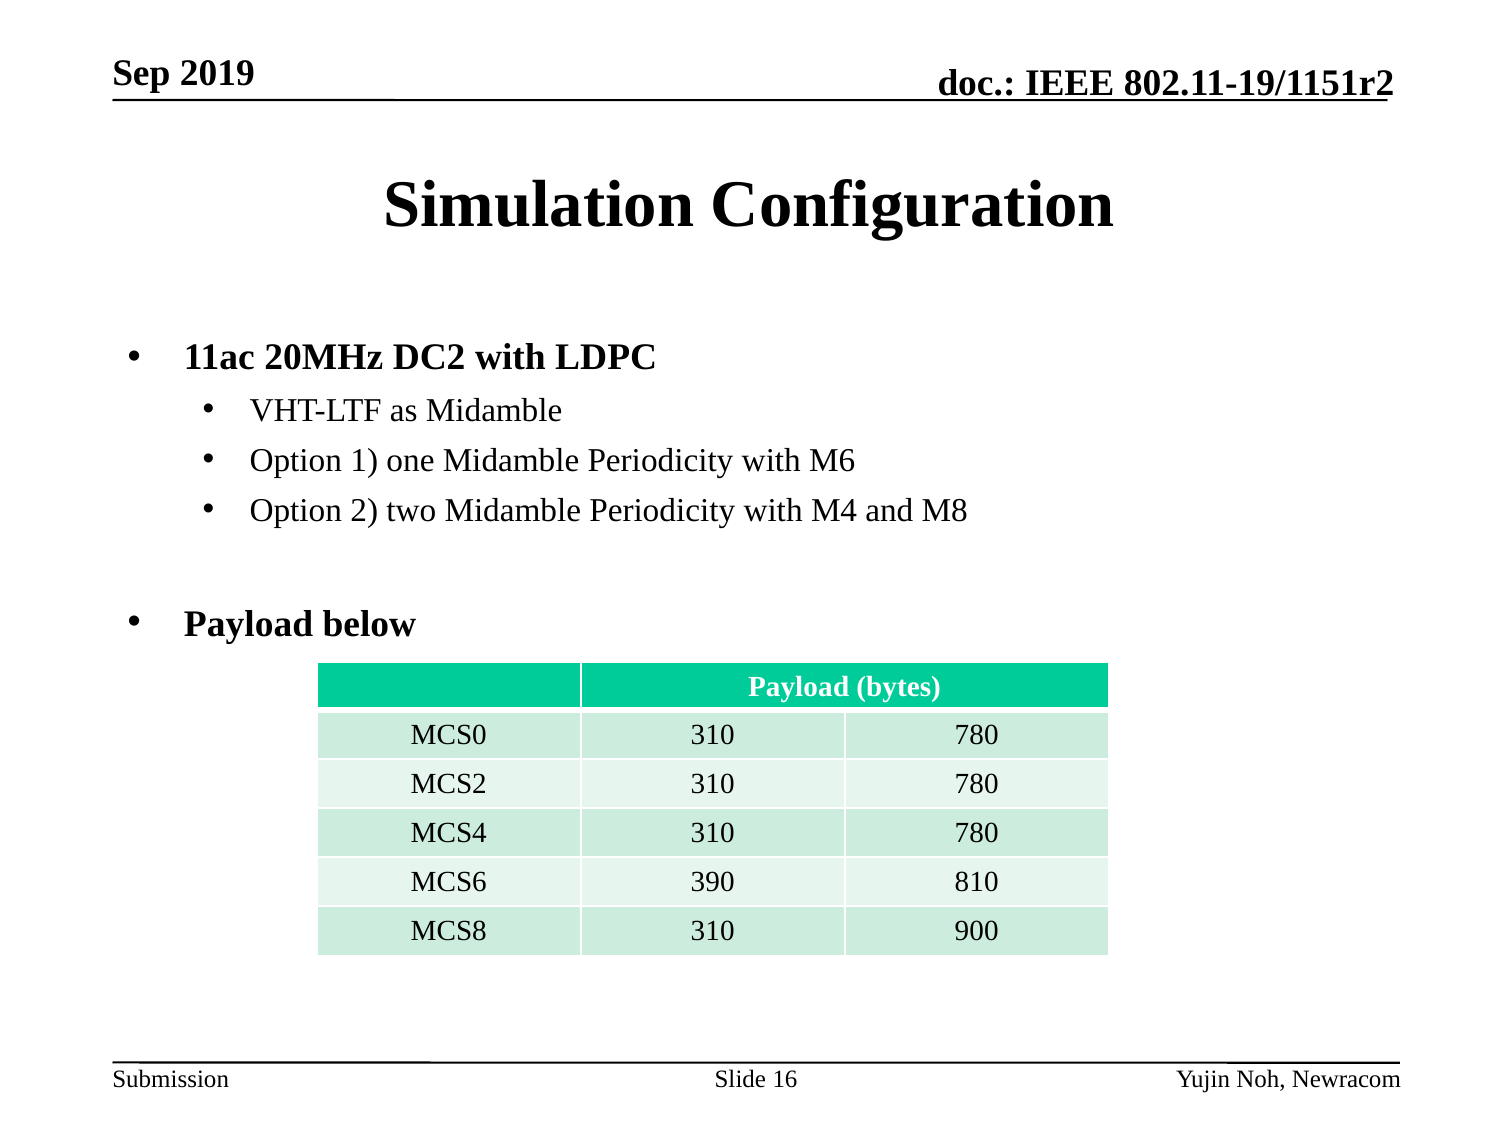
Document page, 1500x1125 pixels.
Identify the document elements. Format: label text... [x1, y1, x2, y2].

table_header Payload (bytes) [582, 663, 1108, 707]
table_cell 310 [582, 760, 844, 807]
table_cell 780 [846, 760, 1108, 807]
table_cell 310 [582, 713, 844, 758]
slide_number Slide 16 [712, 1061, 800, 1123]
table_cell 780 [846, 809, 1108, 856]
table_cell 310 [582, 809, 844, 856]
table_cell 900 [846, 907, 1108, 955]
table_cell 310 [582, 907, 844, 955]
title Simulation Configuration [112, 112, 1388, 288]
table_header [318, 663, 580, 707]
list 11ac 20MHz DC2 with LDPC VHT-LTF as Midamble Option 1) one Midamble Periodicity with M6 Option 2) two Midamble Periodicity with M4 and M8 Payload below [112, 324, 1388, 1026]
table_cell MCS4 [318, 809, 580, 856]
table_cell MCS8 [318, 907, 580, 955]
table_cell 780 [846, 713, 1108, 758]
table_cell MCS2 [318, 760, 580, 807]
footer Yujin Noh, Newracom [878, 1061, 1402, 1093]
table_cell 390 [582, 858, 844, 905]
table_cell MCS6 [318, 858, 580, 905]
table_cell 810 [846, 858, 1108, 905]
table_cell MCS0 [318, 713, 580, 758]
